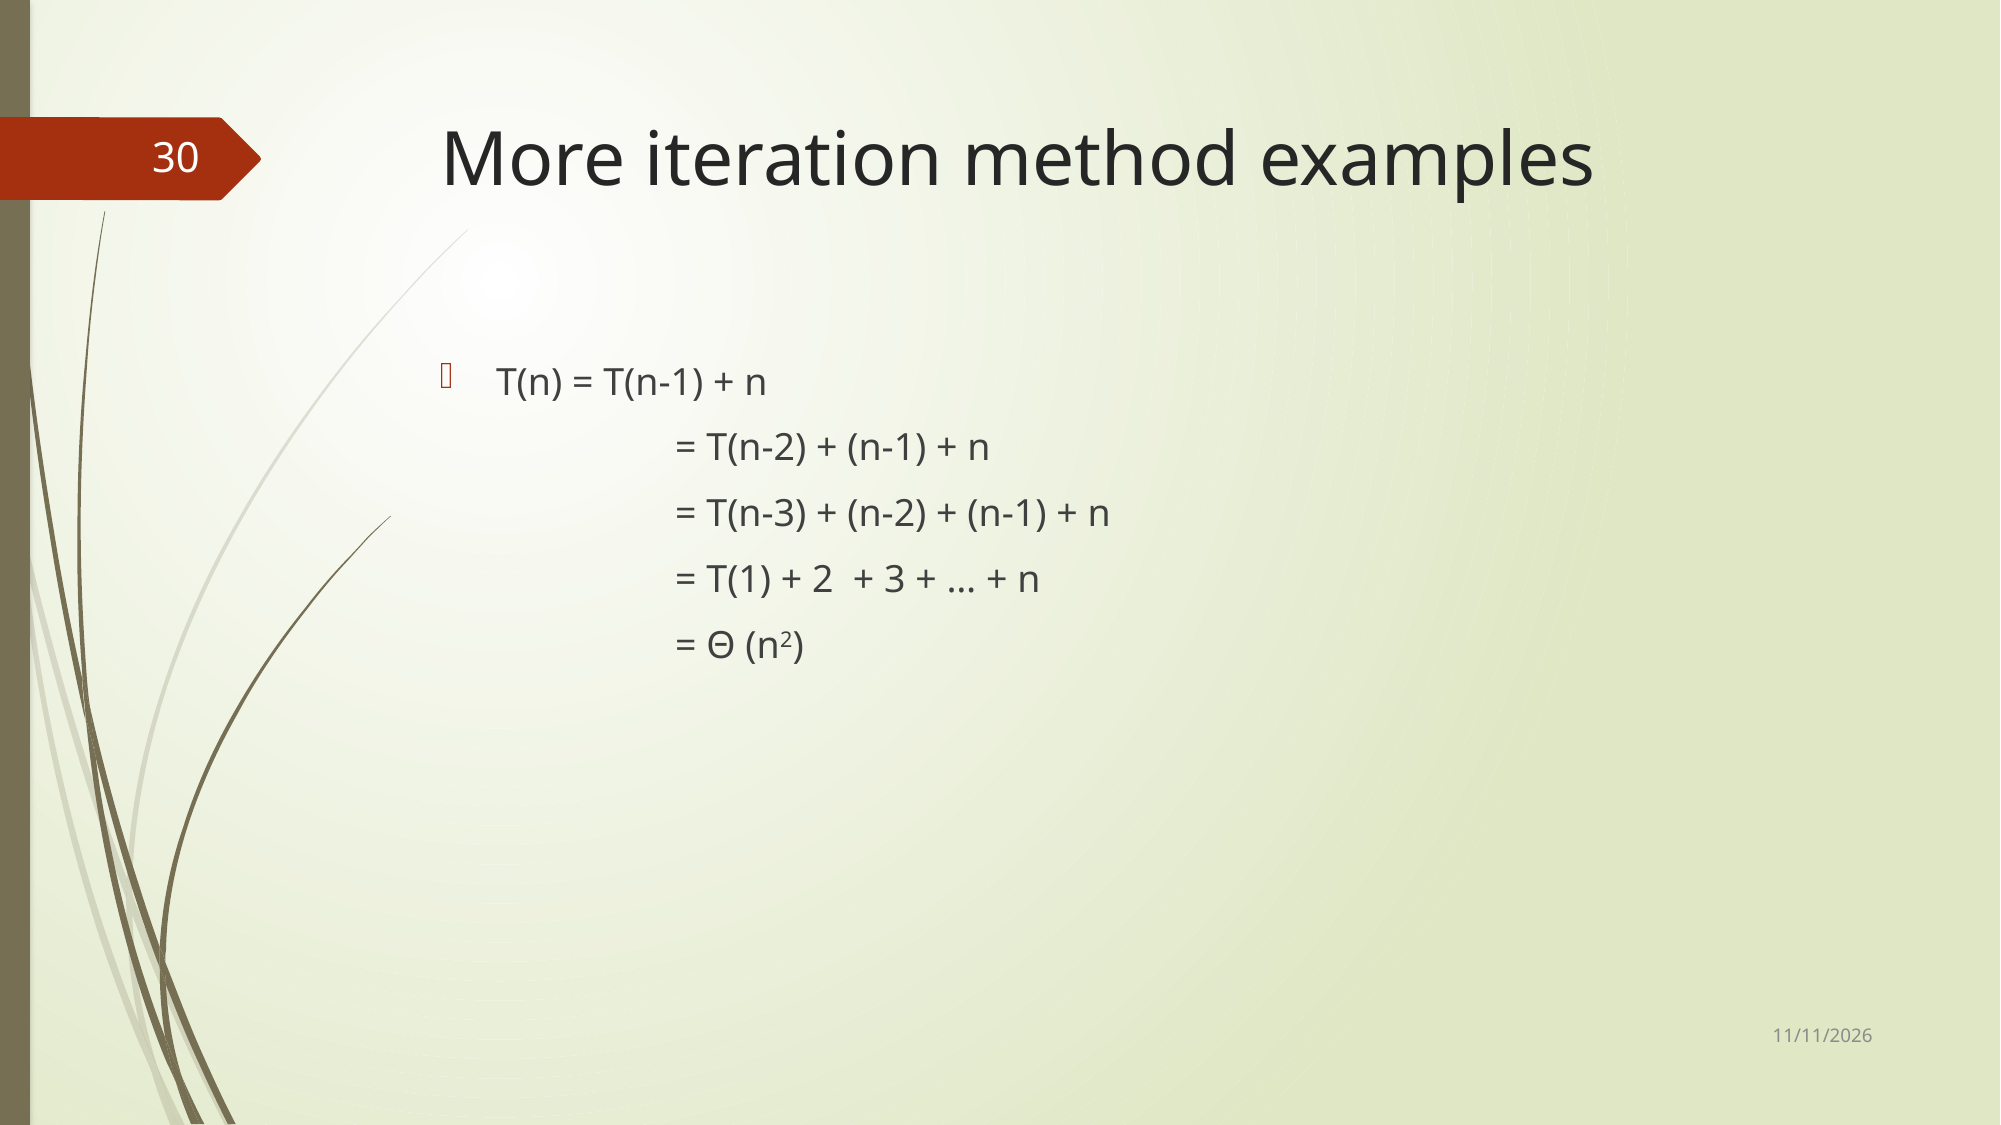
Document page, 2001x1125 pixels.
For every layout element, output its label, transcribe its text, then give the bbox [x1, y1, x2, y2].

list T(n) = T(n-1) + n = T(n-2) + (n-1) + n = T(n-3) + (n-2) + (n-1) + n = T(1) + 2 + 3 + … + n = Θ (n2) [424, 350, 1888, 988]
slide_number 30 [87, 129, 216, 190]
title More iteration method examples [425, 102, 1888, 313]
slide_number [1699, 1005, 1888, 1067]
